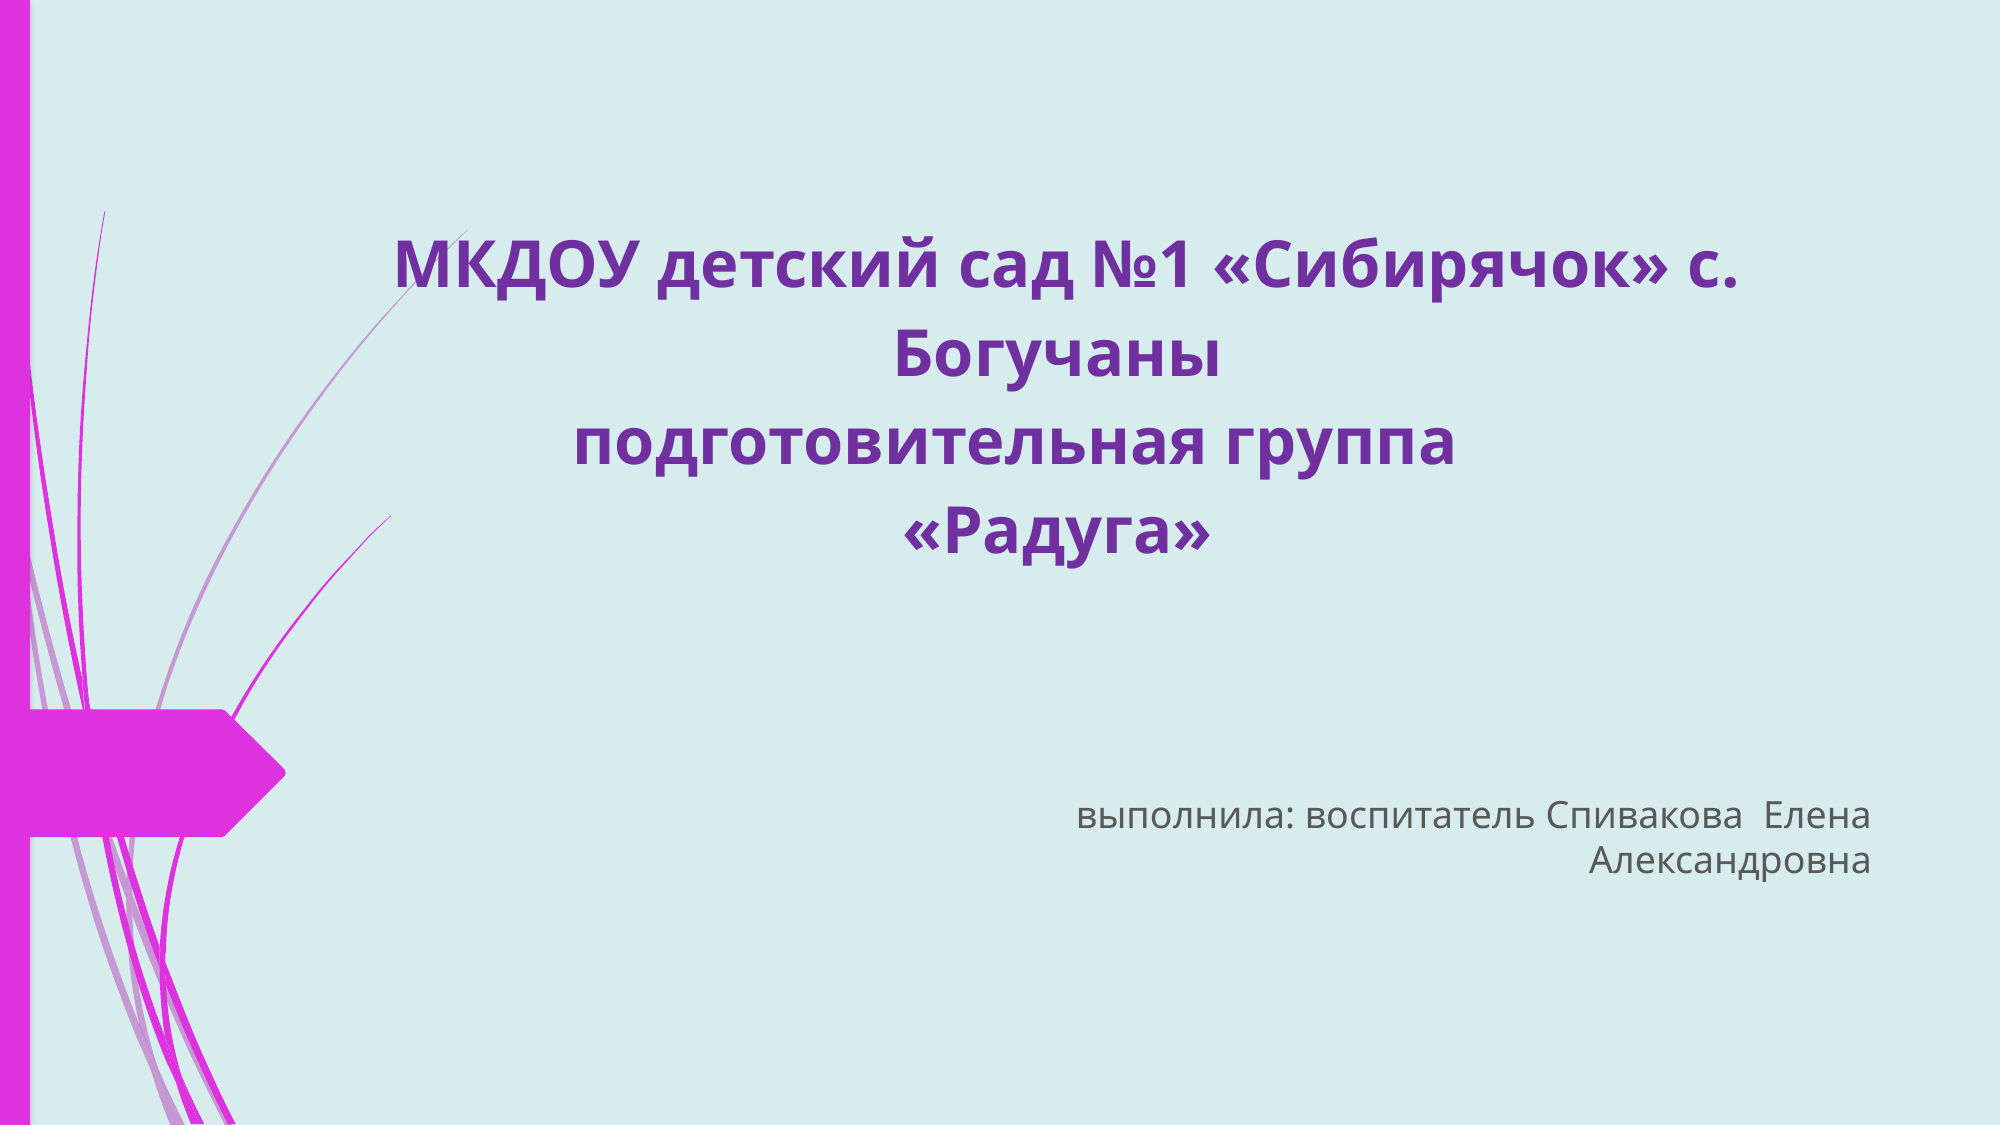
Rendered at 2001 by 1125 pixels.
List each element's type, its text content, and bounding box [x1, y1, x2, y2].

title МКДОУ детский сад №1 «Сибирячок» с. Богучаны подготовительная группа «Радуга» [326, 208, 1789, 580]
subtitle выполнила: воспитатель Спивакова Елена Александровна [424, 783, 1888, 969]
